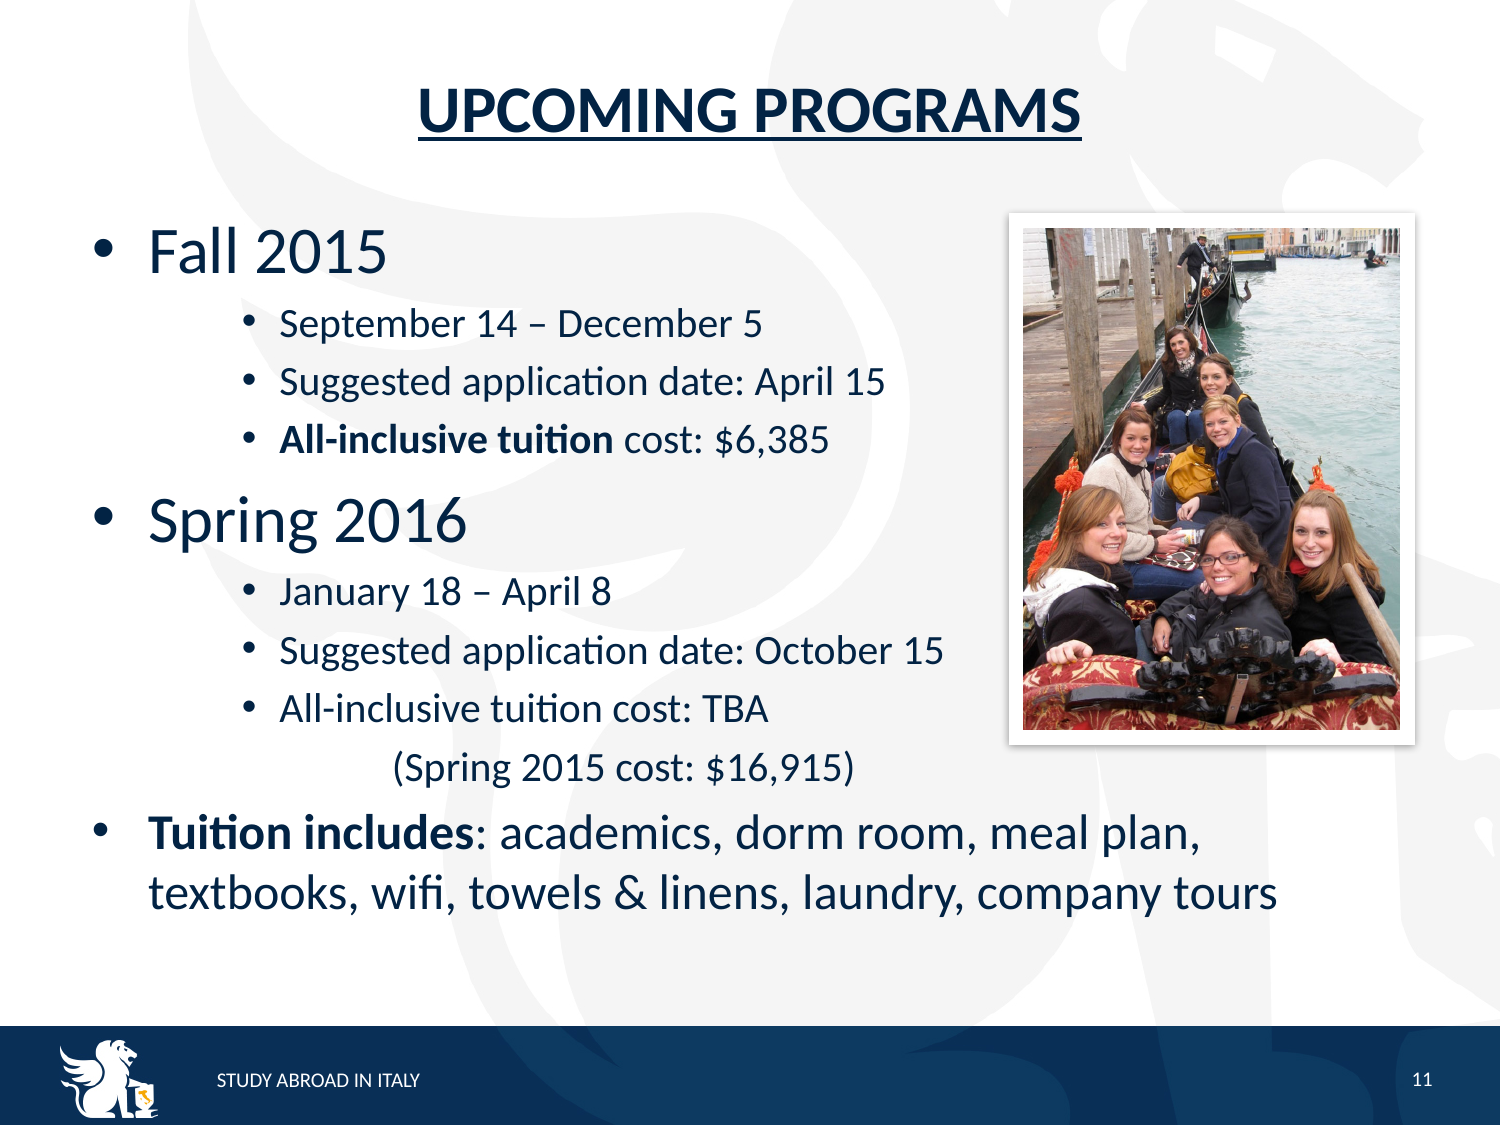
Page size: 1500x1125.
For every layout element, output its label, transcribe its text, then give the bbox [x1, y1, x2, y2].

slide_number 11 [1339, 1047, 1448, 1108]
picture [0, 0, 1500, 1125]
title UPCOMING PROGRAMS [75, 12, 1425, 200]
list Fall 2015 September 14 – December 5 Suggested application date: April 15 All-inclusive tuition cost: $6,385 Spring 2016 January 18 – April 8 Suggested application date: October 15 All-inclusive tuition cost: TBA (Spring 2015 cost: $16,915) Tuition includes: academics, dorm room, meal plan, textbooks, wifi, towels & linens, laundry, company tours [77, 199, 1428, 1003]
footer STUDY ABROAD IN ITALY [202, 1049, 753, 1109]
